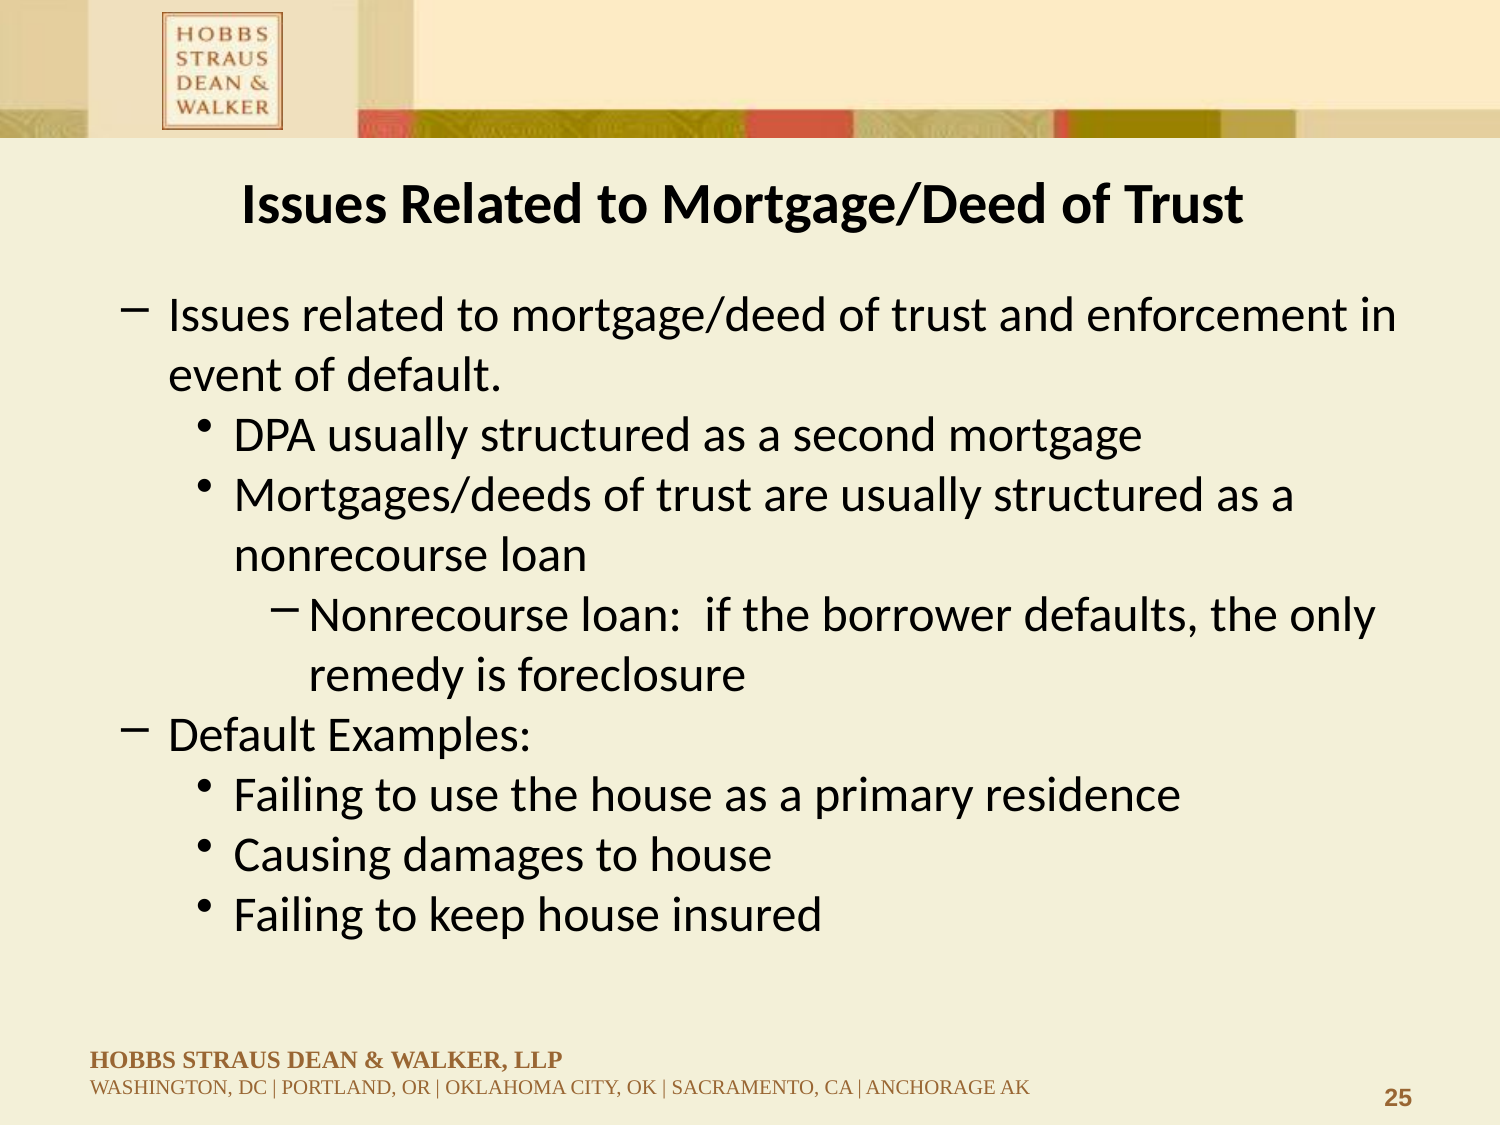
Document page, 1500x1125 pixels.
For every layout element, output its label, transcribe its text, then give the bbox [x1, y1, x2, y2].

list Issues related to mortgage/deed of trust and enforcement in event of default. DPA usually structured as a second mortgage Mortgages/deeds of trust are usually structured as a nonrecourse loan Nonrecourse loan: if the borrower defaults, the only remedy is foreclosure Default Examples: Failing to use the house as a primary residence Causing damages to house Failing to keep house insured [31, 274, 1469, 967]
picture [0, 0, 1500, 138]
title Issues Related to Mortgage/Deed of Trust [75, 154, 1425, 274]
